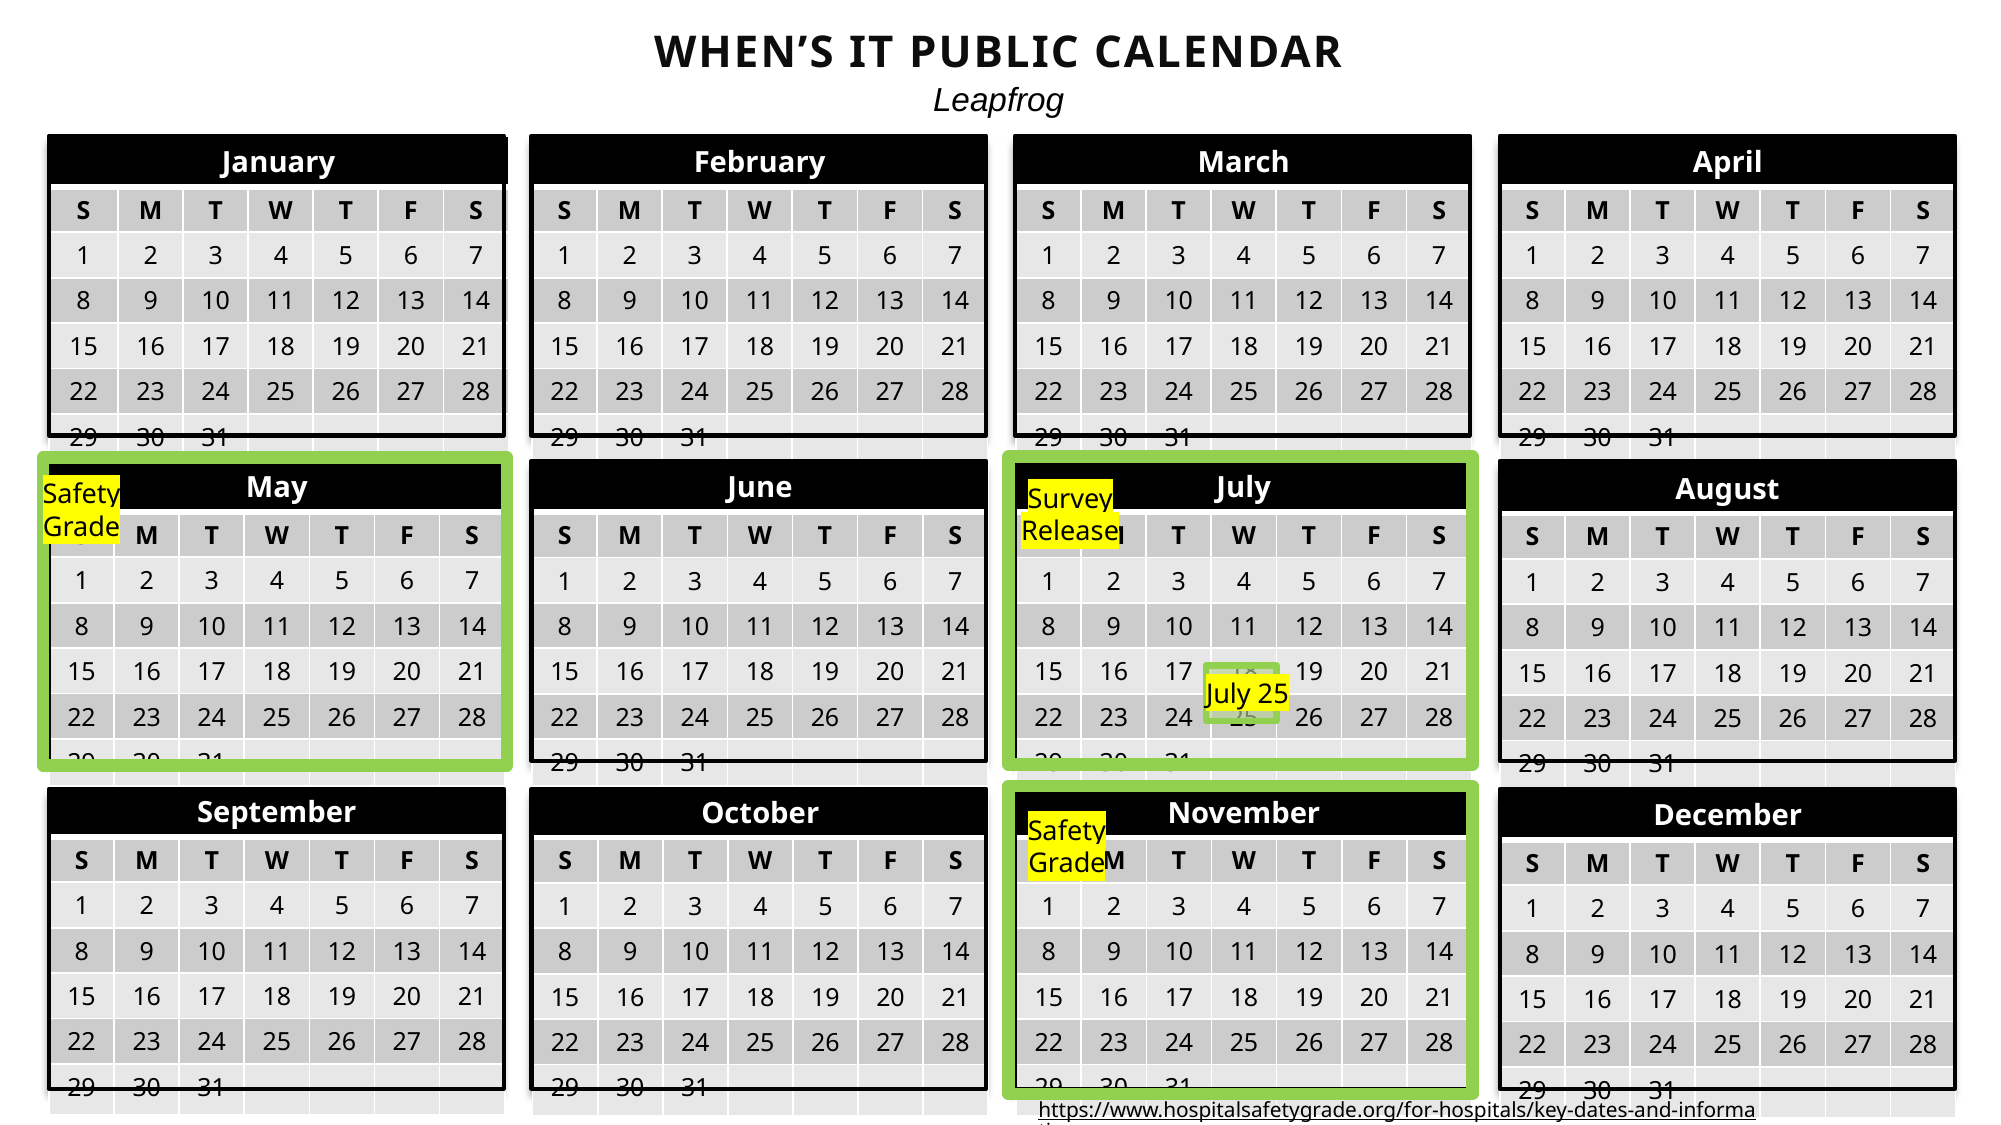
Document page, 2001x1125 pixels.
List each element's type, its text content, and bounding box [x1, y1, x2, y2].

text_box [42, 456, 508, 767]
text_box Safety Grade [999, 805, 1134, 886]
text_box https://www.hospitalsafetygrade.org/for-hospitals/key-dates-and-information [1023, 1089, 1774, 1125]
text_box Survey Release [1003, 473, 1138, 554]
text_box Leapfrog [506, 66, 1491, 135]
text_box July 25 [1180, 668, 1315, 716]
title When’s It Public Calendar [342, 21, 1654, 89]
text_box [1204, 716, 1278, 722]
text_box Safety Grade [14, 469, 149, 549]
text_box [1007, 785, 1474, 1095]
text_box [1204, 664, 1278, 668]
text_box [1007, 455, 1474, 766]
